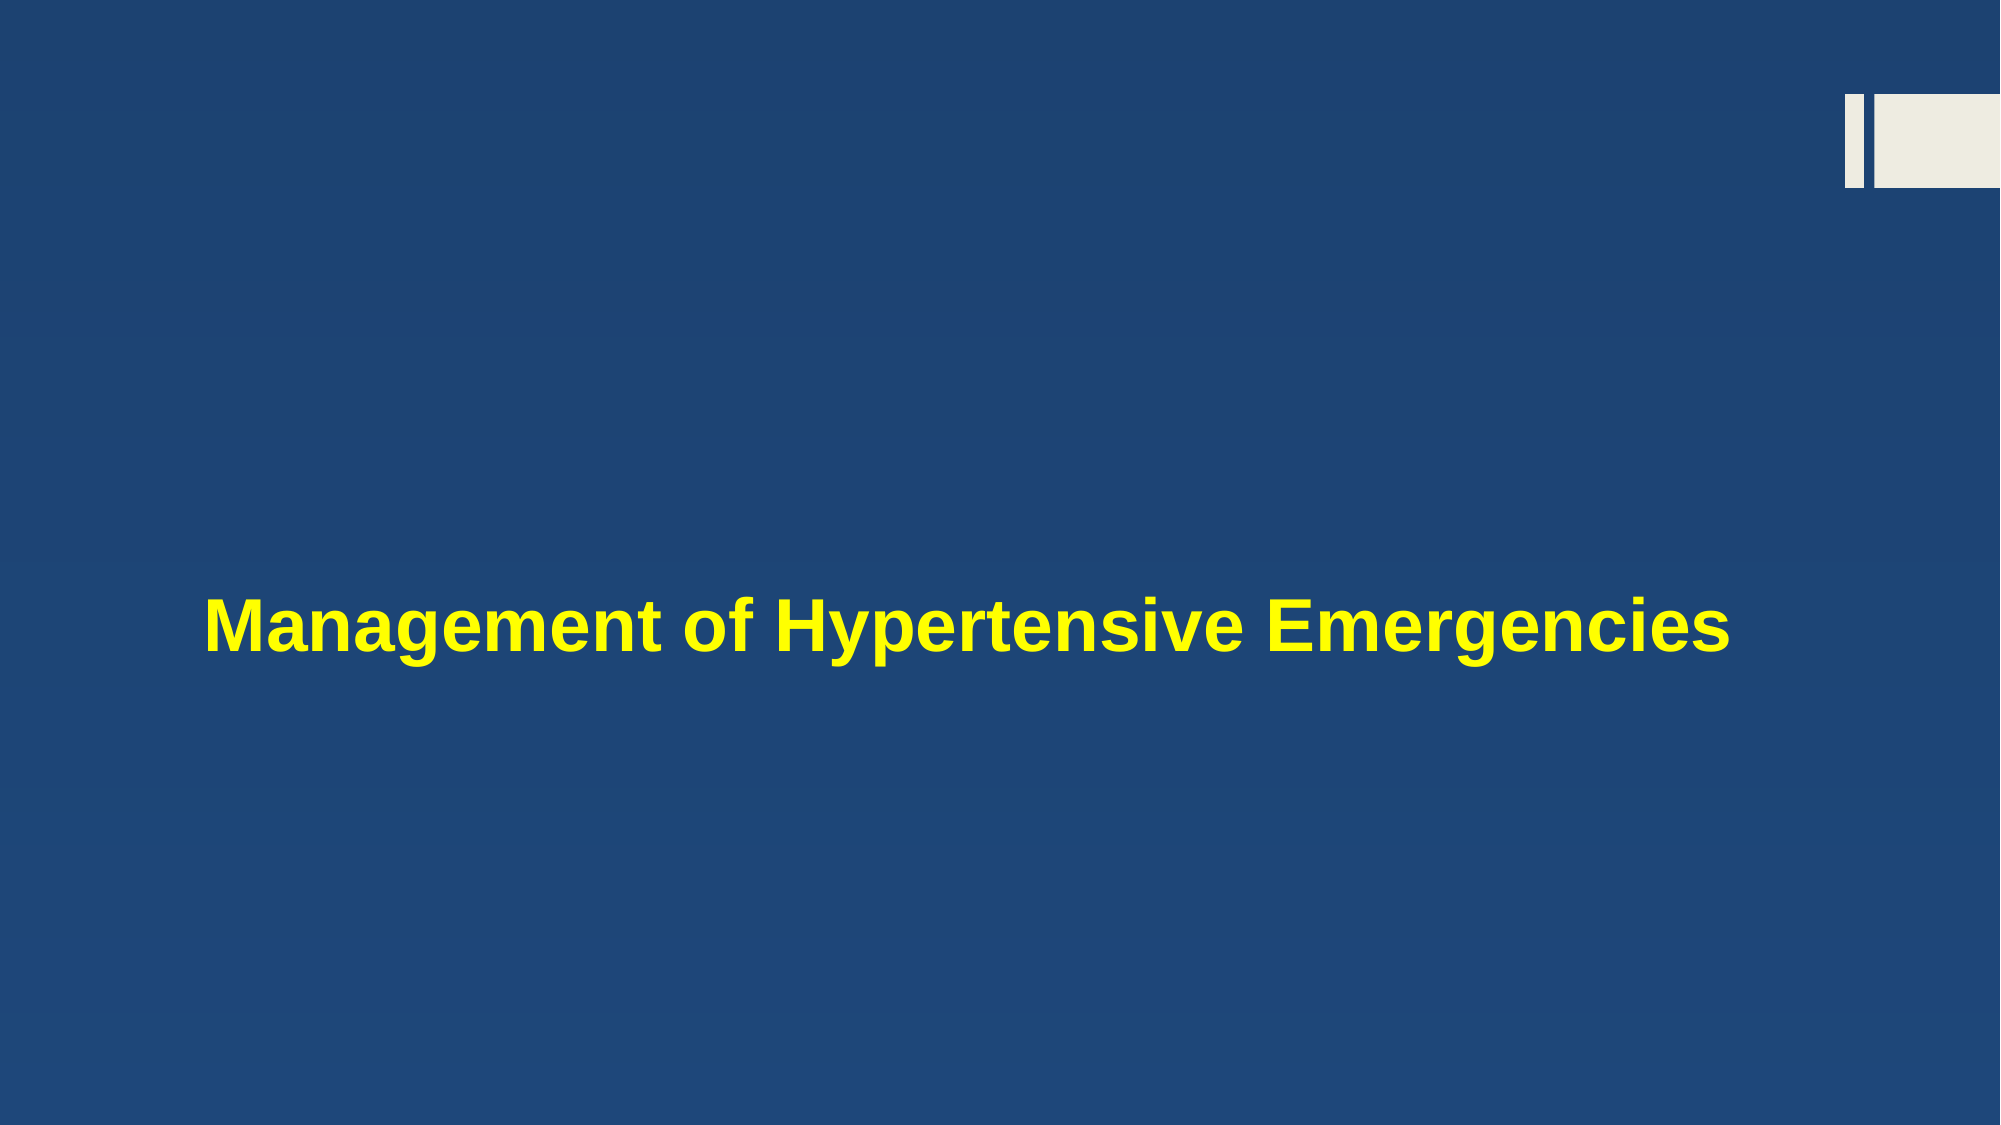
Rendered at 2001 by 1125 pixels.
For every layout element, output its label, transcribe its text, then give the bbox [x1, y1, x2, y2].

title Management of Hypertensive Emergencies [188, 248, 1789, 675]
